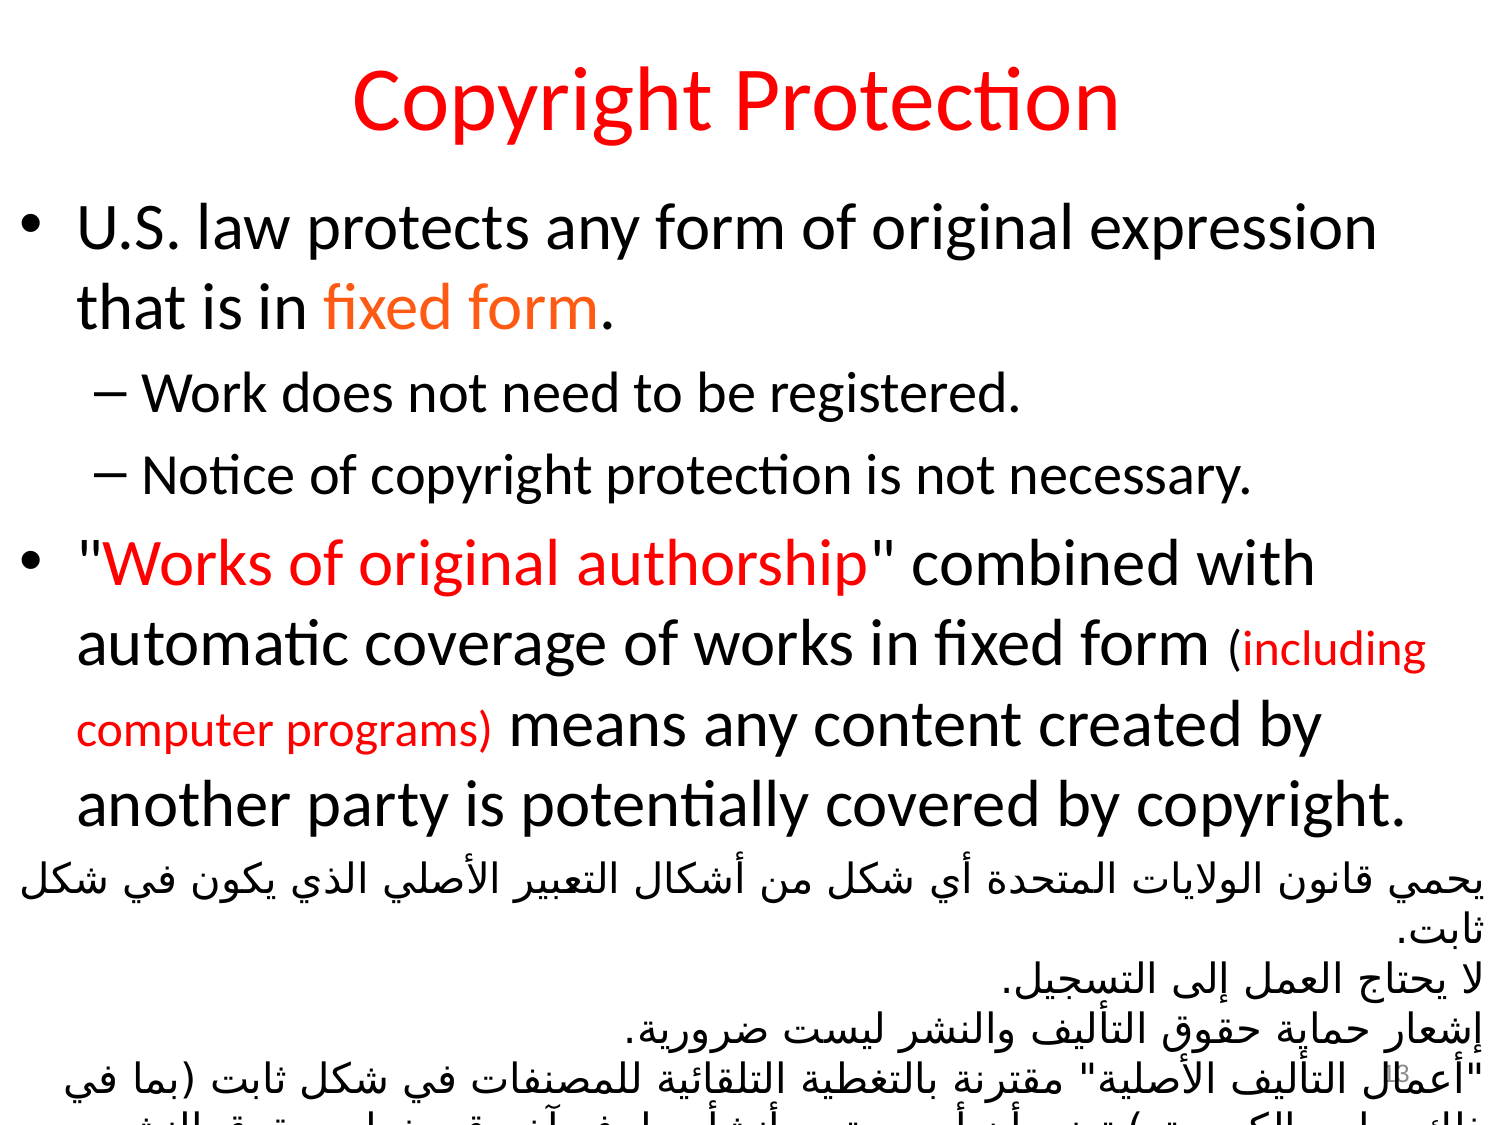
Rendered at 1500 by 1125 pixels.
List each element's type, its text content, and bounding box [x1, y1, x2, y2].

list U.S. law protects any form of original expression that is in fixed form. Work does not need to be registered. Notice of copyright protection is not necessary. "Works of original authorship" combined with automatic coverage of works in fixed form (including computer programs) means any content created by another party is potentially covered by copyright. [4, 174, 1500, 844]
title Copyright Protection [62, 0, 1413, 174]
text_box يحمي قانون الولايات المتحدة أي شكل من أشكال التعبير الأصلي الذي يكون في شكل ثابت. لا يحتاج العمل إلى التسجيل. إشعار حماية حقوق التأليف والنشر ليست ضرورية. "أعمال التأليف الأصلية" مقترنة بالتغطية التلقائية للمصنفات في شكل ثابت (بما في ذلك برامج الكمبيوتر) تعني أن أي محتوى أنشأه طرف آخر قد يغطي حقوق النشر. [0, 844, 1500, 1125]
